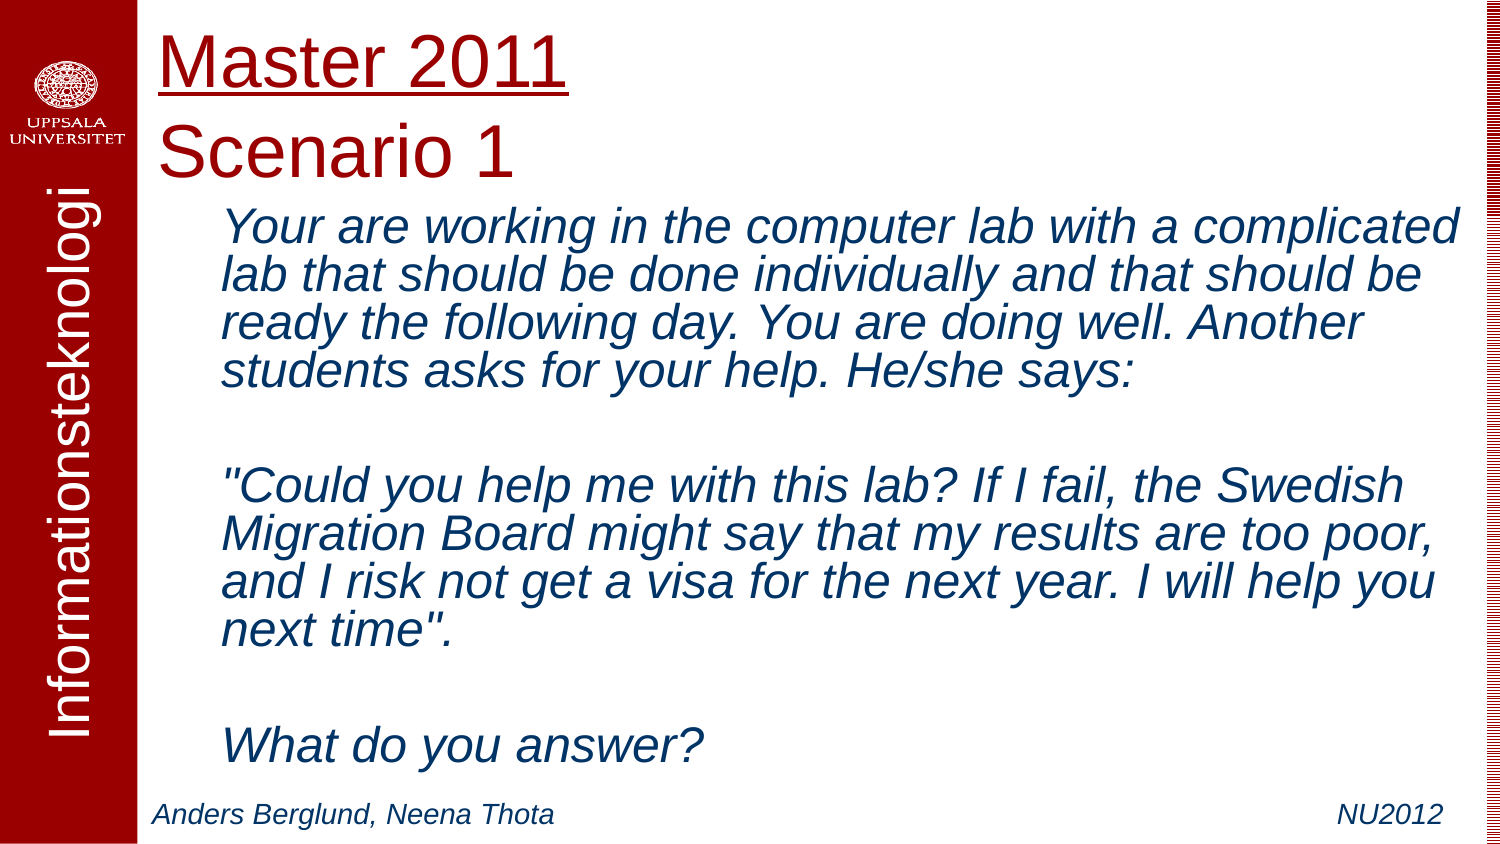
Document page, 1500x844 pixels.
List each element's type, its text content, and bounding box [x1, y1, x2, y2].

title Master 2011 Scenario 1 [142, 2, 1482, 200]
list Your are working in the computer lab with a complicated lab that should be done individually and that should be ready the following day. You are doing well. Another students asks for your help. He/she says: "Could you help me with this lab? If I fail, the Swedish Migration Board might say that my results are too poor, and I risk not get a visa for the next year. I will help you next time". What do you answer? [149, 197, 1481, 760]
picture [5, 57, 131, 150]
